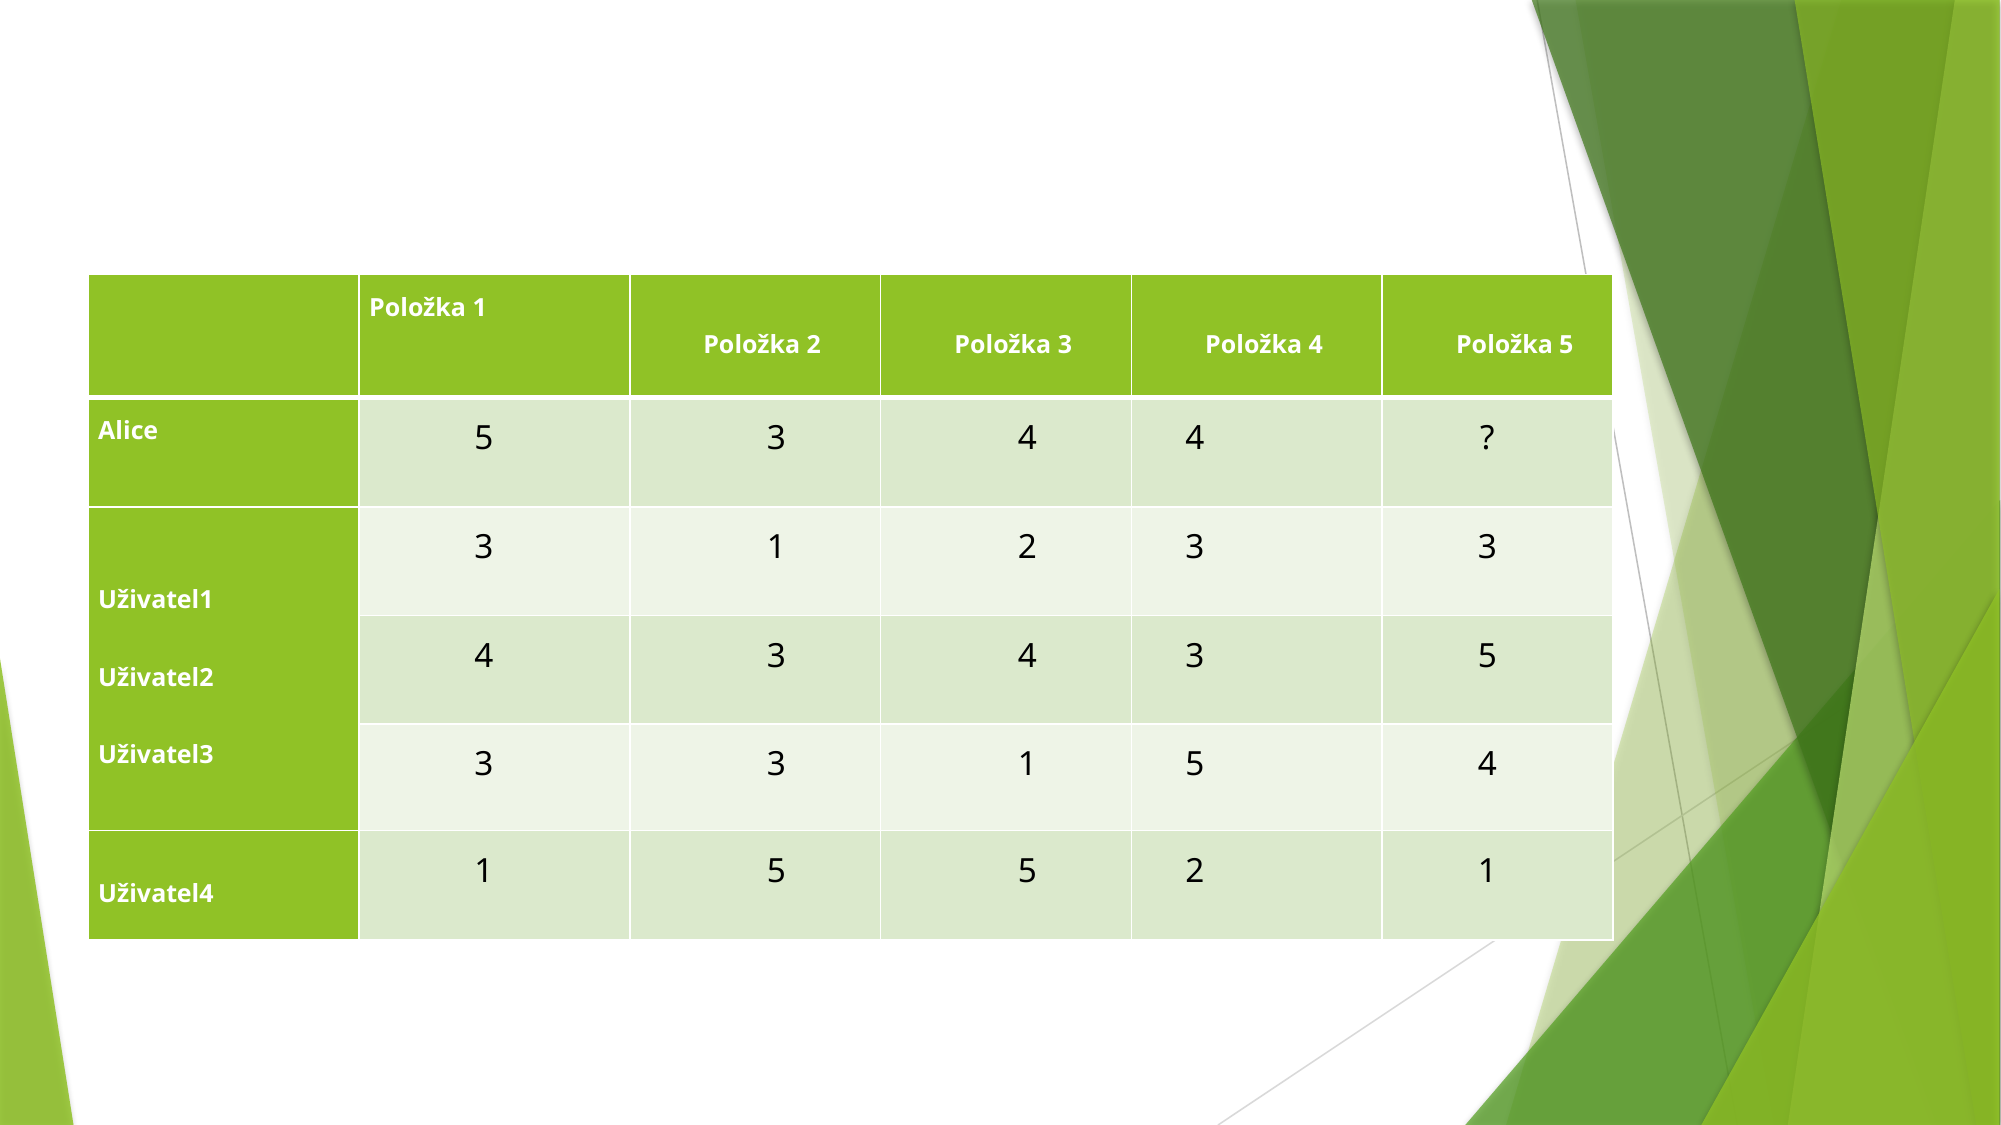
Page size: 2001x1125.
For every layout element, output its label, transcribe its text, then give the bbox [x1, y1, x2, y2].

table_cell 4 [881, 400, 1131, 506]
table_cell Uživatel1 Uživatel2 Uživatel3 [89, 508, 358, 830]
table_cell ? [1383, 400, 1612, 506]
table_cell 1 [360, 831, 629, 939]
table_cell 3 [631, 616, 880, 723]
table_cell 5 [631, 831, 880, 939]
table_cell 1 [881, 725, 1131, 830]
table_cell 2 [881, 508, 1131, 615]
table_header Položka 5 [1383, 275, 1612, 395]
table_header Položka 3 [881, 275, 1131, 395]
table_cell 3 [360, 725, 629, 830]
table_cell 3 [360, 508, 629, 615]
table_cell 2 [1132, 831, 1381, 939]
table_cell 5 [360, 400, 629, 506]
table_cell 3 [1132, 508, 1381, 615]
table_cell 1 [1383, 831, 1612, 939]
table_cell 3 [631, 725, 880, 830]
table_cell Alice [89, 400, 358, 506]
table_cell 1 [631, 508, 880, 615]
table_cell 4 [881, 616, 1131, 723]
table_header Položka 2 [631, 275, 880, 395]
table_cell 3 [1383, 508, 1612, 615]
table_cell 3 [1132, 616, 1381, 723]
table_header [89, 275, 358, 395]
table_cell 4 [360, 616, 629, 723]
table_cell Uživatel4 [89, 831, 358, 939]
table_cell 5 [1383, 616, 1612, 723]
table_cell 3 [631, 400, 880, 506]
table_cell 4 [1132, 400, 1381, 506]
table_cell 5 [881, 831, 1131, 939]
table_header Položka 1 [360, 275, 629, 395]
table_header Položka 4 [1132, 275, 1381, 395]
table_cell 5 [1132, 725, 1381, 830]
table_cell 4 [1383, 725, 1612, 830]
